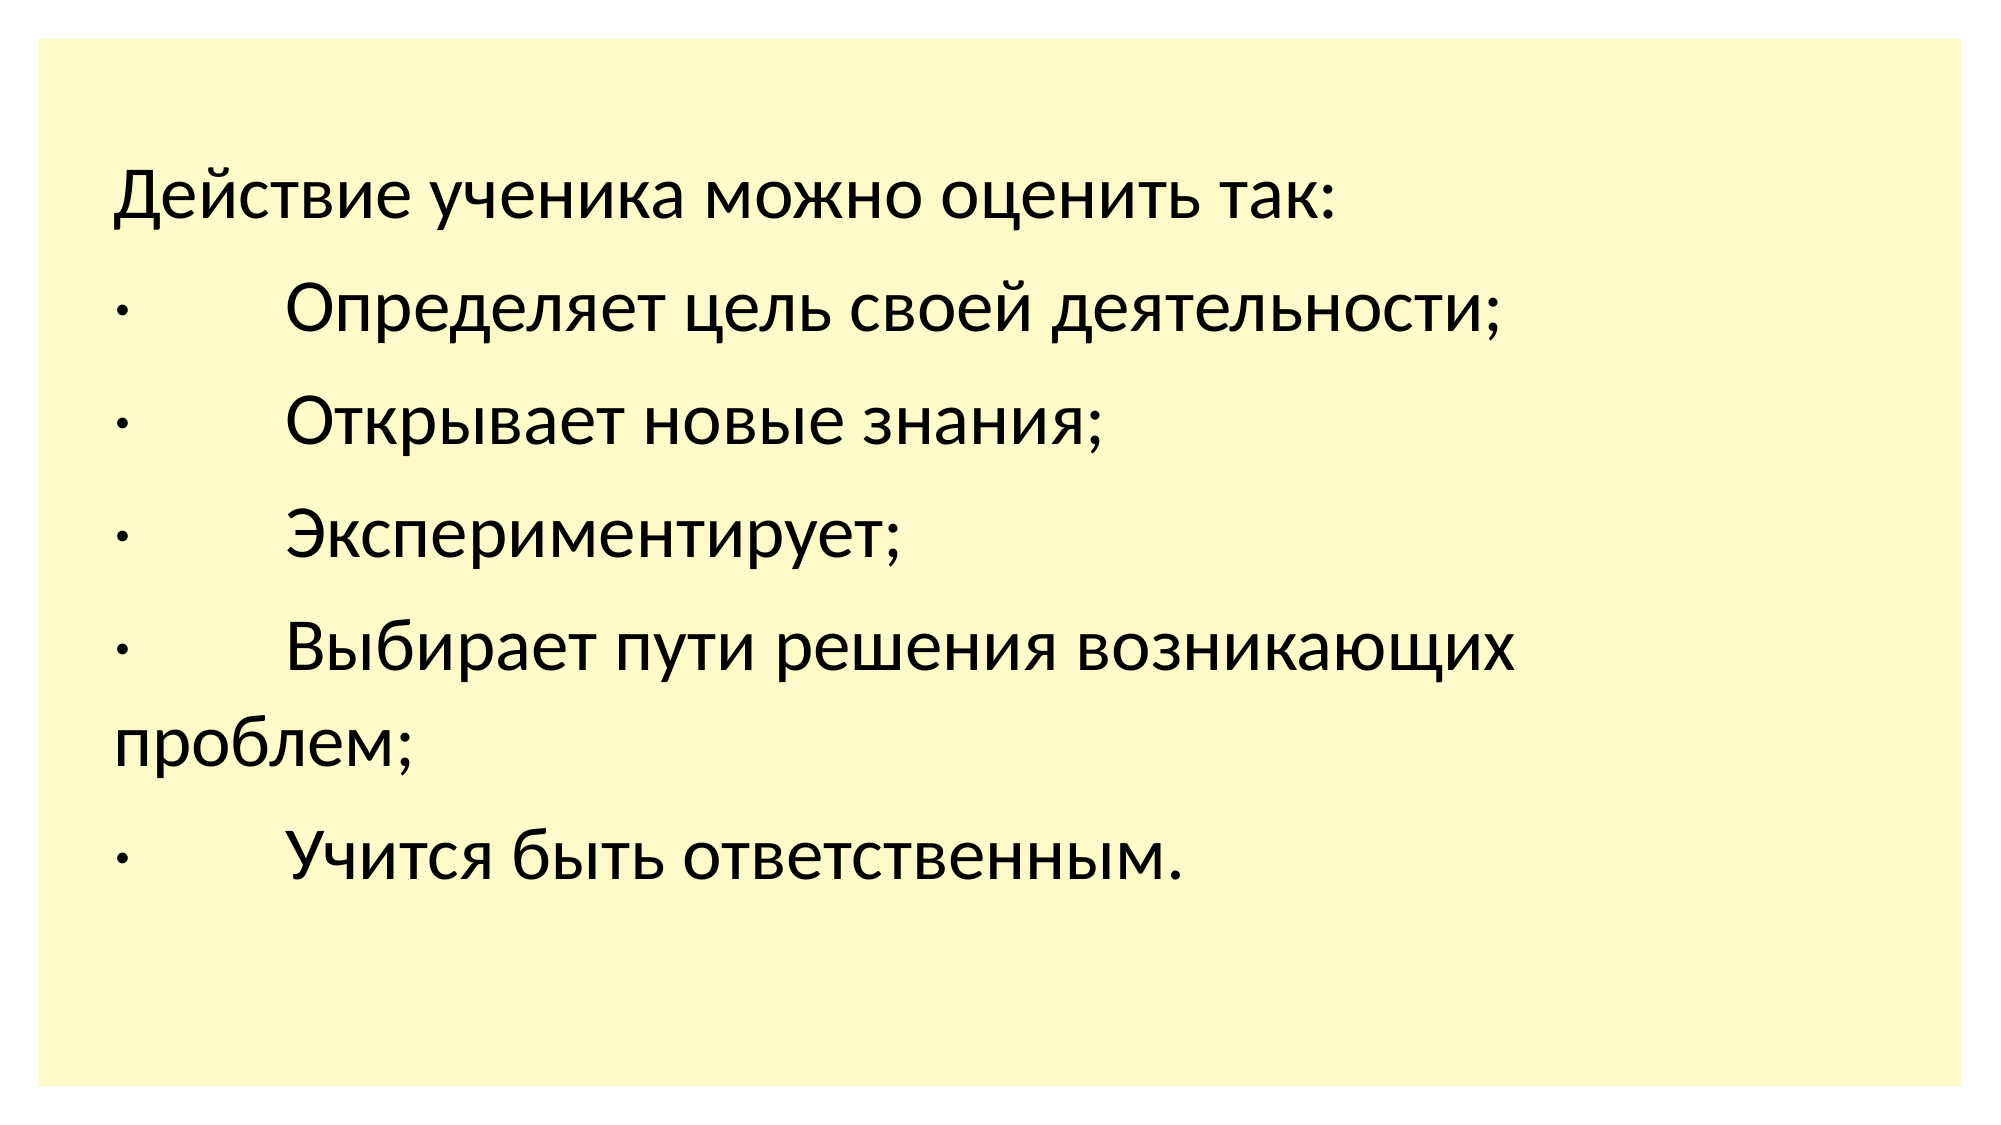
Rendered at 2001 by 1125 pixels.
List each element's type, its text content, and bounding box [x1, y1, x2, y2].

text_box Действие ученика можно оценить так: · Определяет цель своей деятельности; · Открывает новые знания; · Экспериментирует; · Выбирает пути решения возникающих проблем; · Учится быть ответственным. [98, 130, 1733, 902]
